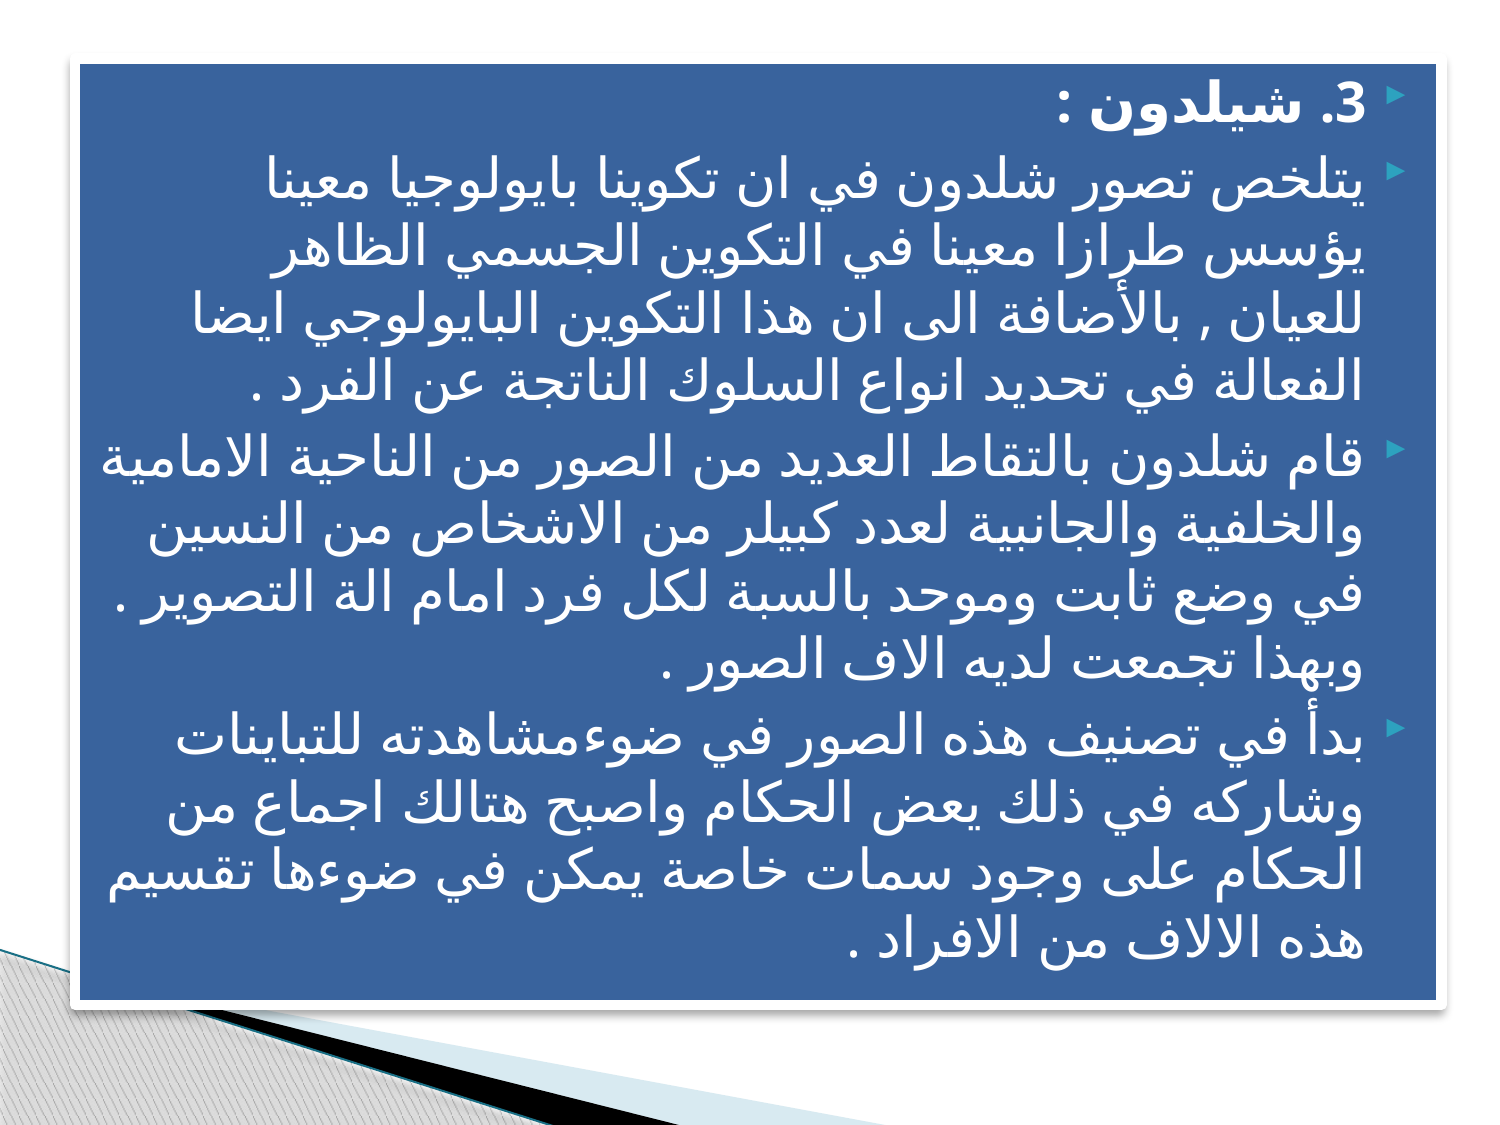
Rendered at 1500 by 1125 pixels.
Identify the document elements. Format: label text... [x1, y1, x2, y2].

list 3. شيلدون : يتلخص تصور شلدون في ان تكوينا بايولوجيا معينا يؤسس طرازا معينا في التكوين الجسمي الظاهر للعيان , بالأضافة الى ان هذا التكوين البايولوجي ايضا الفعالة في تحديد انواع السلوك الناتجة عن الفرد . قام شلدون بالتقاط العديد من الصور من الناحية الامامية والخلفية والجانبية لعدد كبيلر من الاشخاص من النسين في وضع ثابت وموحد بالسبة لكل فرد امام الة التصوير . وبهذا تجمعت لديه الاف الصور . بدأ في تصنيف هذه الصور في ضوءمشاهدته للتباينات وشاركه في ذلك يعض الحكام واصبح هتالك اجماع من الحكام على وجود سمات خاصة يمكن في ضوءها تقسيم هذه الالاف من الافراد . [70, 53, 1447, 1010]
